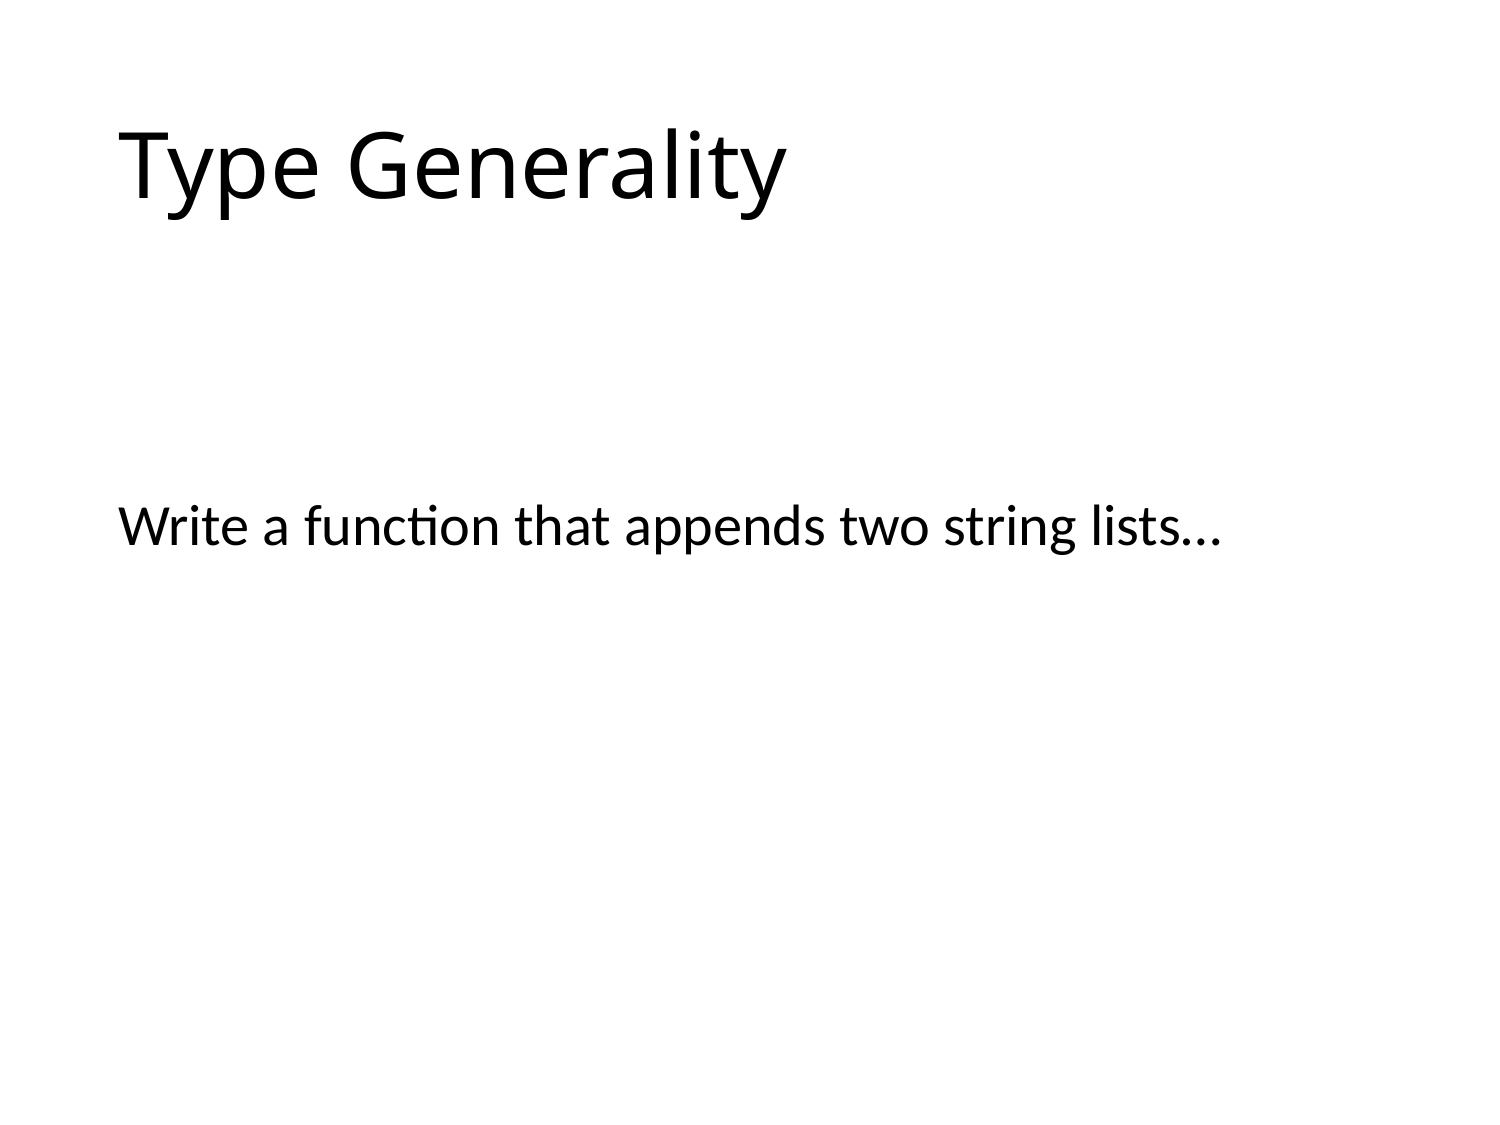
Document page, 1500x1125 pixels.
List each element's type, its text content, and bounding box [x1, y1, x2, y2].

title Type Generality [103, 59, 1397, 278]
list Write a function that appends two string lists… [103, 487, 1397, 605]
